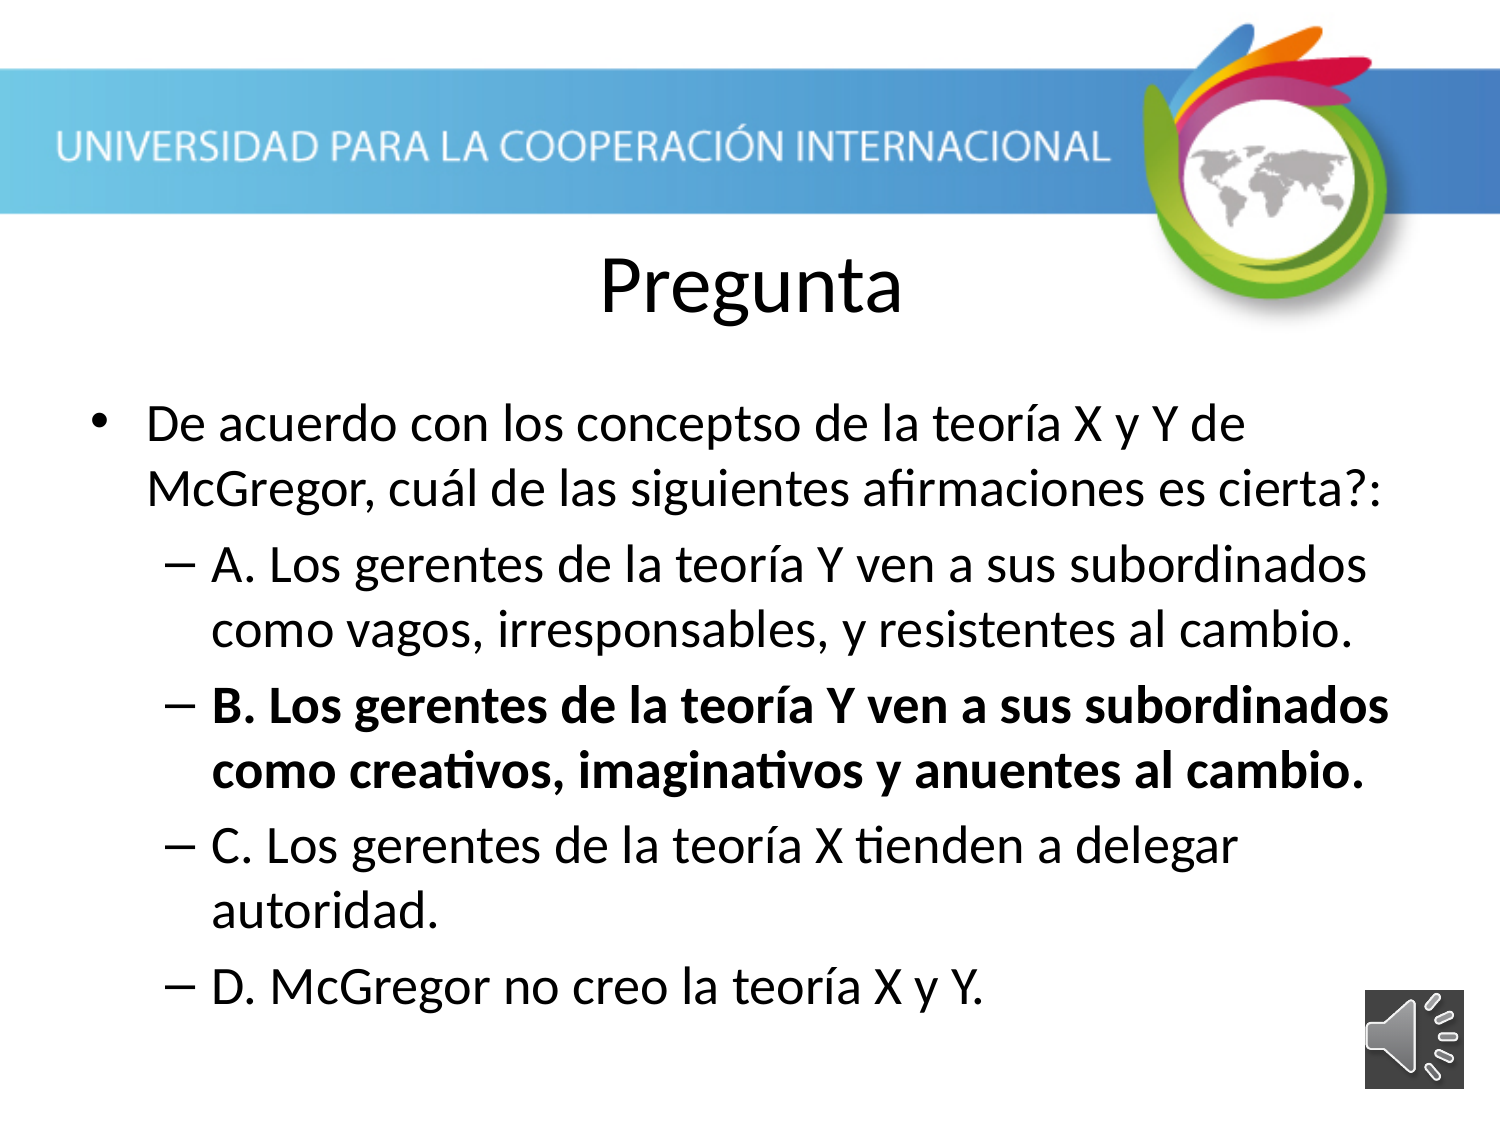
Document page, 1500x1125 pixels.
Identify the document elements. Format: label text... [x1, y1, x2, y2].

picture [0, 0, 1500, 1125]
title Pregunta [76, 196, 1428, 362]
list De acuerdo con los conceptso de la teoría X y Y de McGregor, cuál de las siguientes afirmaciones es cierta?: A. Los gerentes de la teoría Y ven a sus subordinados como vagos, irresponsables, y resistentes al cambio. B. Los gerentes de la teoría Y ven a sus subordinados como creativos, imaginativos y anuentes al cambio. C. Los gerentes de la teoría X tienden a delegar autoridad. D. McGregor no creo la teoría X y Y. [74, 379, 1426, 1036]
